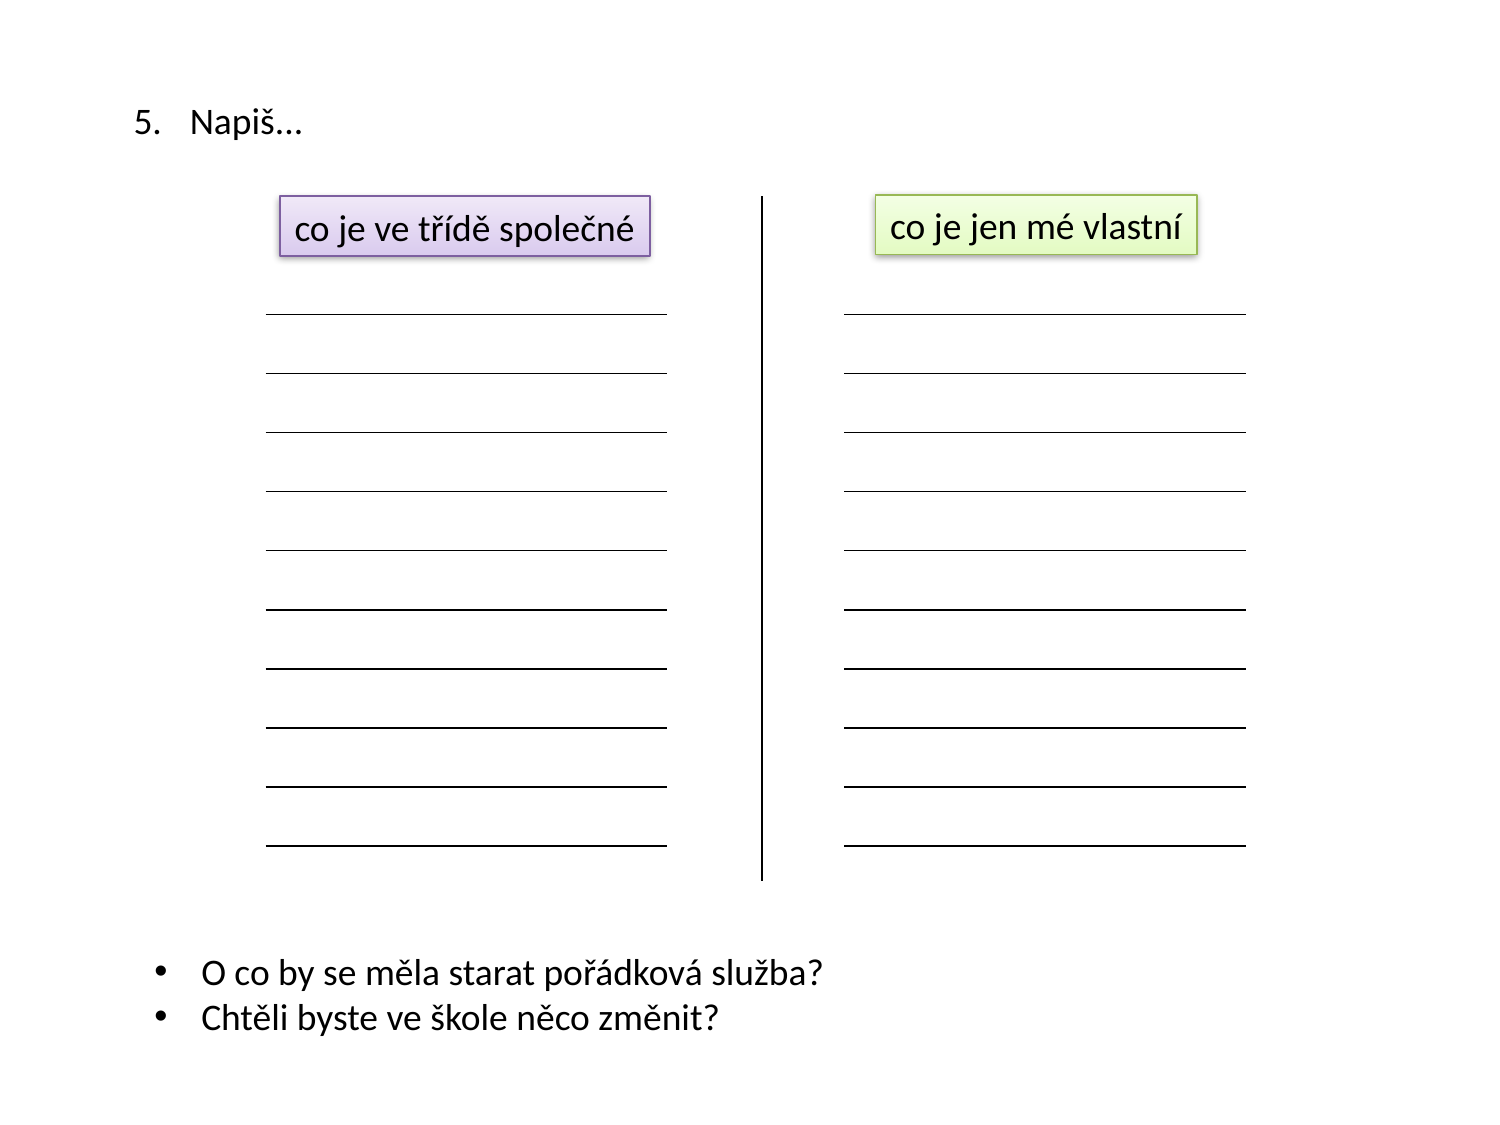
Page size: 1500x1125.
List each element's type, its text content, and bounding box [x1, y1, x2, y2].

text_box co je jen mé vlastní [875, 194, 1198, 255]
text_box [844, 314, 1247, 847]
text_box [265, 314, 668, 847]
text_box co je ve třídě společné [279, 195, 651, 257]
text_box O co by se měla starat pořádková služba? Chtěli byste ve škole něco změnit? [139, 940, 840, 1046]
text_box Napiš... [118, 89, 319, 150]
